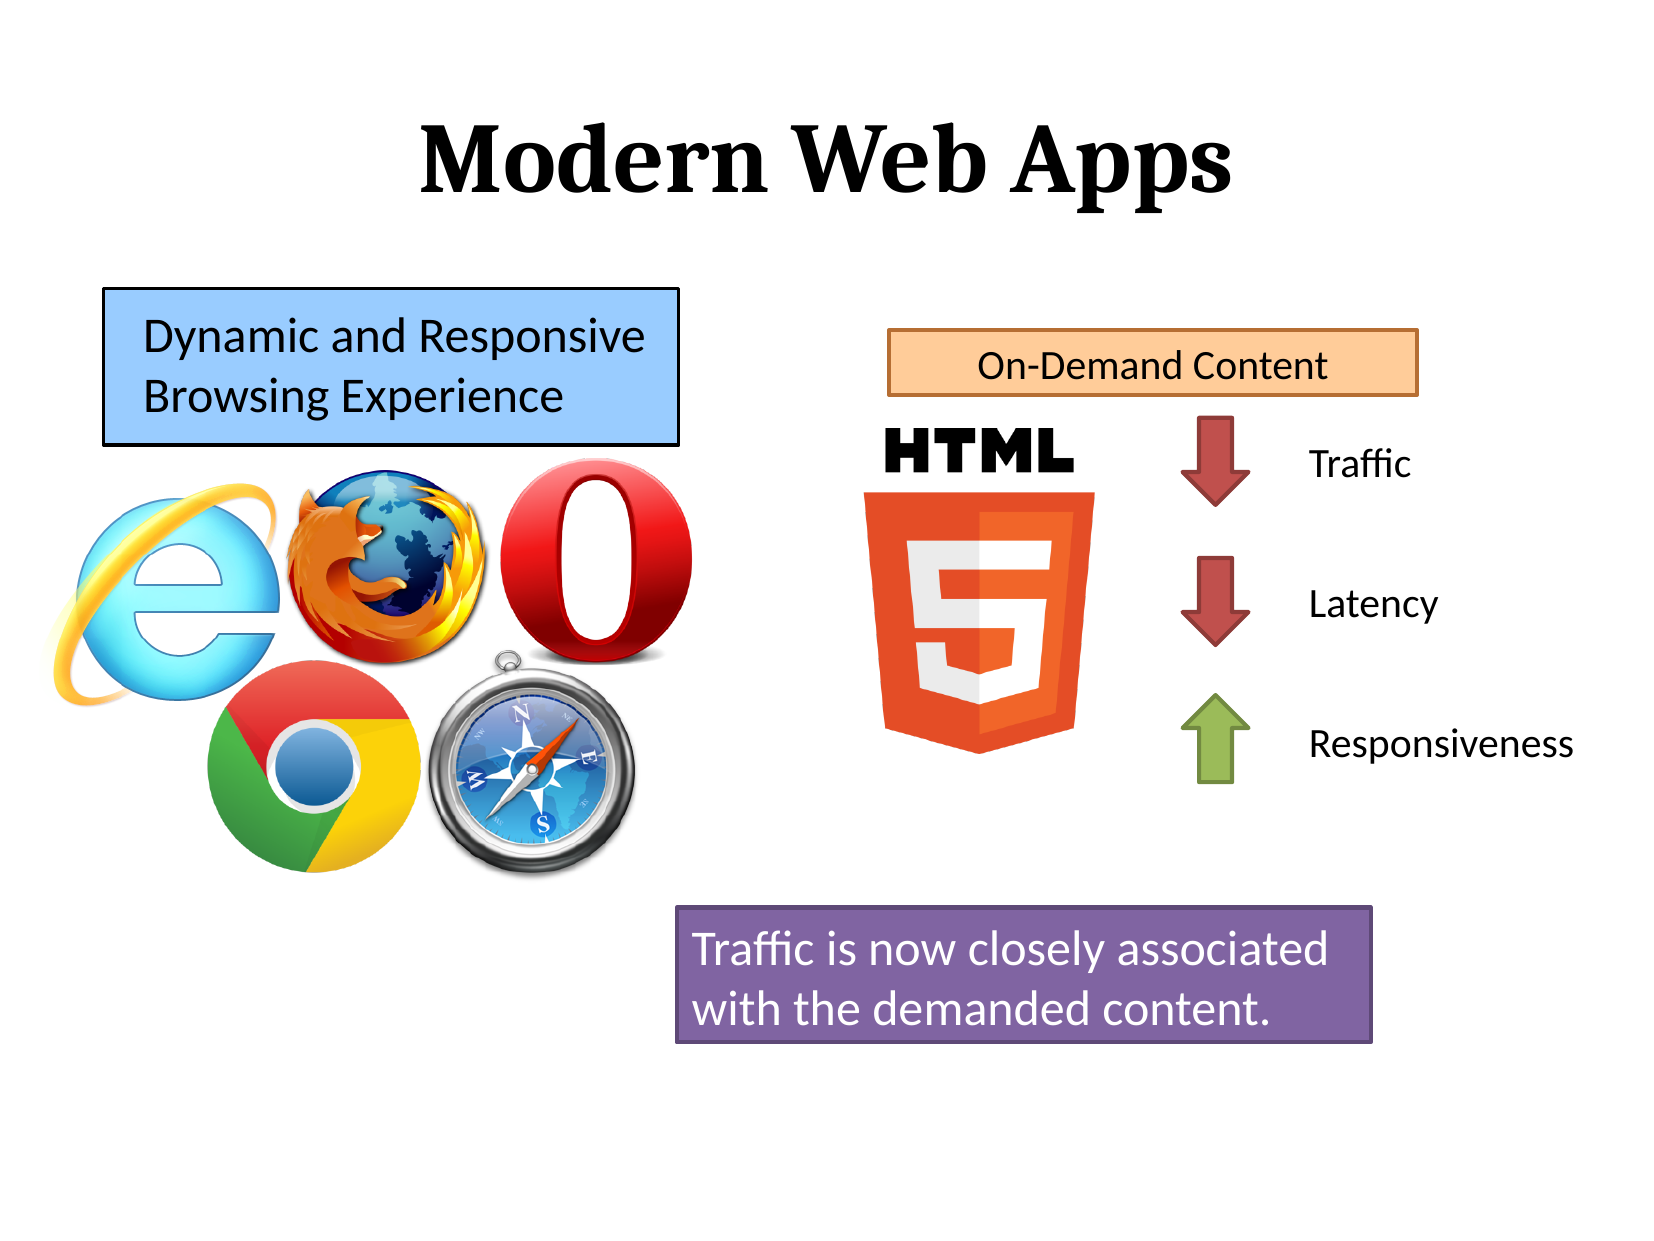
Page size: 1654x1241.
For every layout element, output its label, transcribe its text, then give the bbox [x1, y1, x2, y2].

picture [36, 448, 709, 888]
text_box Traffic is now closely associated with the demanded content. [675, 905, 1373, 1044]
text_box Modern Web Apps [82, 92, 1571, 213]
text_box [103, 288, 715, 446]
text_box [816, 329, 1592, 823]
